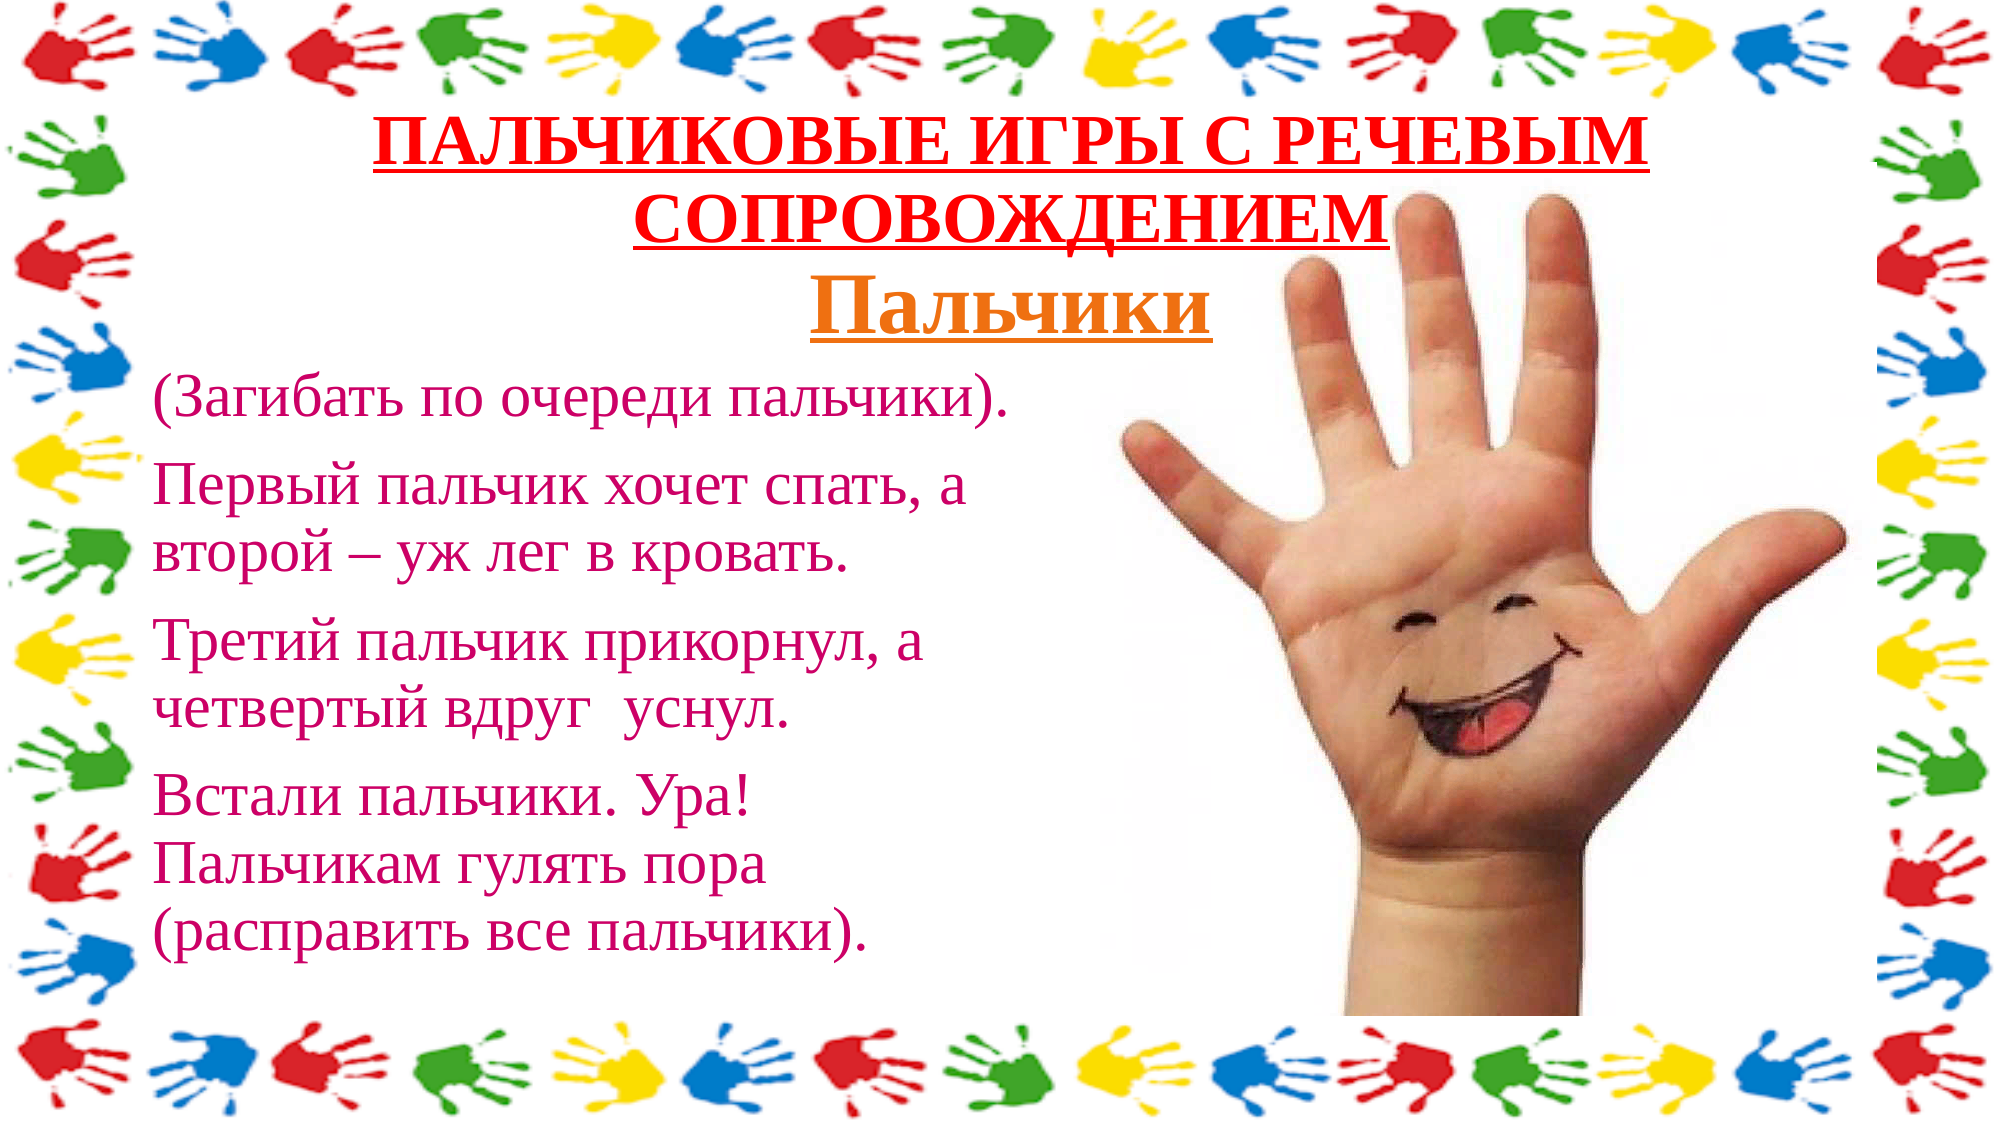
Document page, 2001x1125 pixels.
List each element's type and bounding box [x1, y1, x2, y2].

picture [0, 0, 2000, 1122]
list [1083, 162, 1877, 1016]
